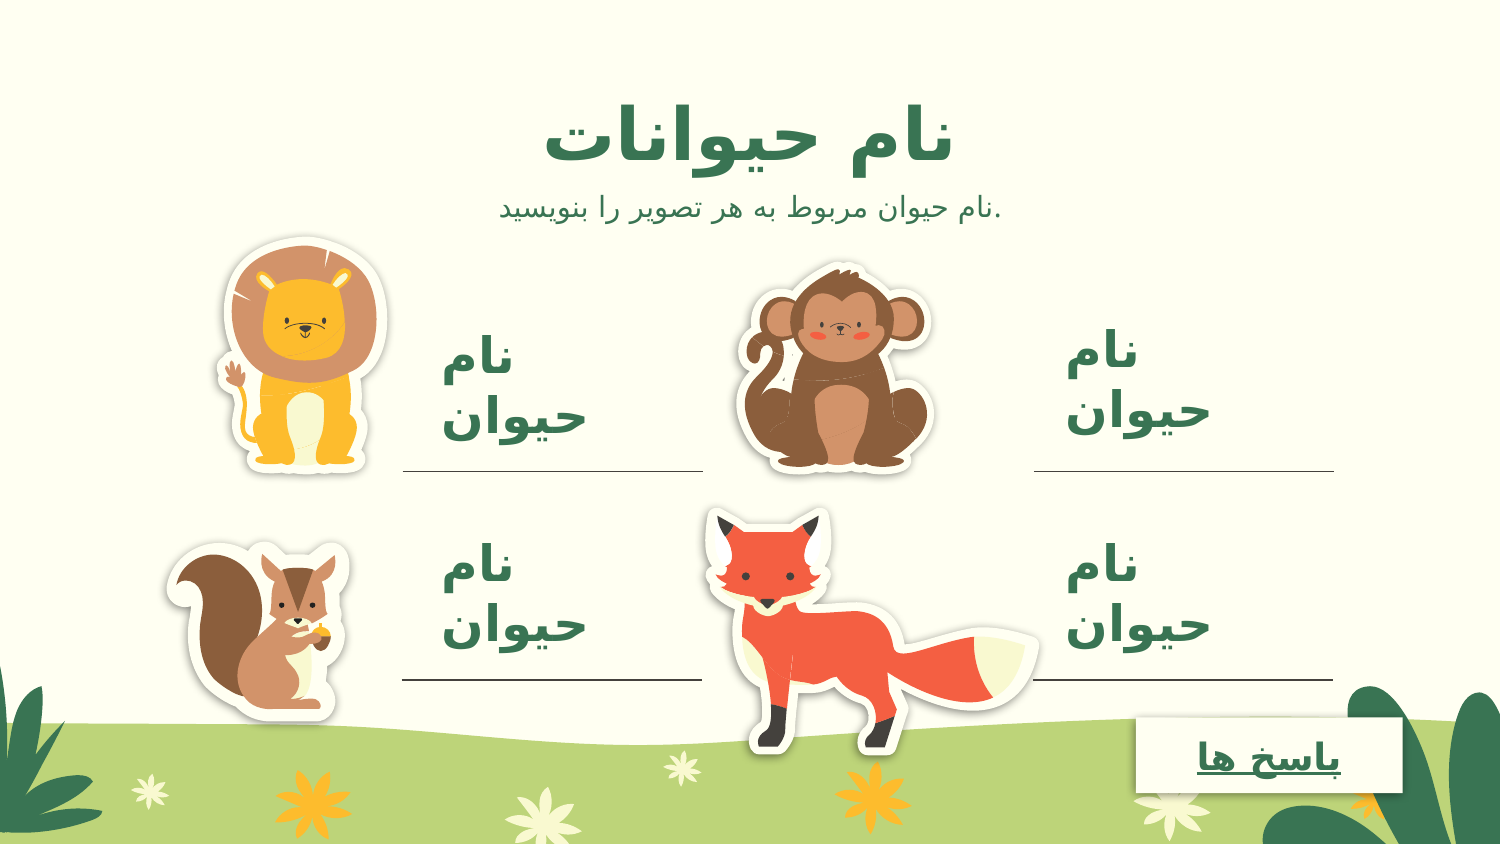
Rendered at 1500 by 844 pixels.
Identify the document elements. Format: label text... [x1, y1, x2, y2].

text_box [703, 507, 1041, 756]
text_box نام حیوان مربوط به هر تصویر را بنویسید. [304, 173, 1196, 240]
text_box نام حیوان [426, 516, 694, 660]
text_box پاسخ ها [1135, 717, 1403, 794]
text_box نام حیوان [1050, 516, 1318, 660]
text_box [165, 541, 352, 722]
text_box نام حیوان [426, 308, 694, 452]
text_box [214, 236, 391, 475]
title نام حیوانات [118, 72, 1382, 167]
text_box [731, 261, 936, 475]
text_box نام حیوان [1050, 302, 1318, 446]
